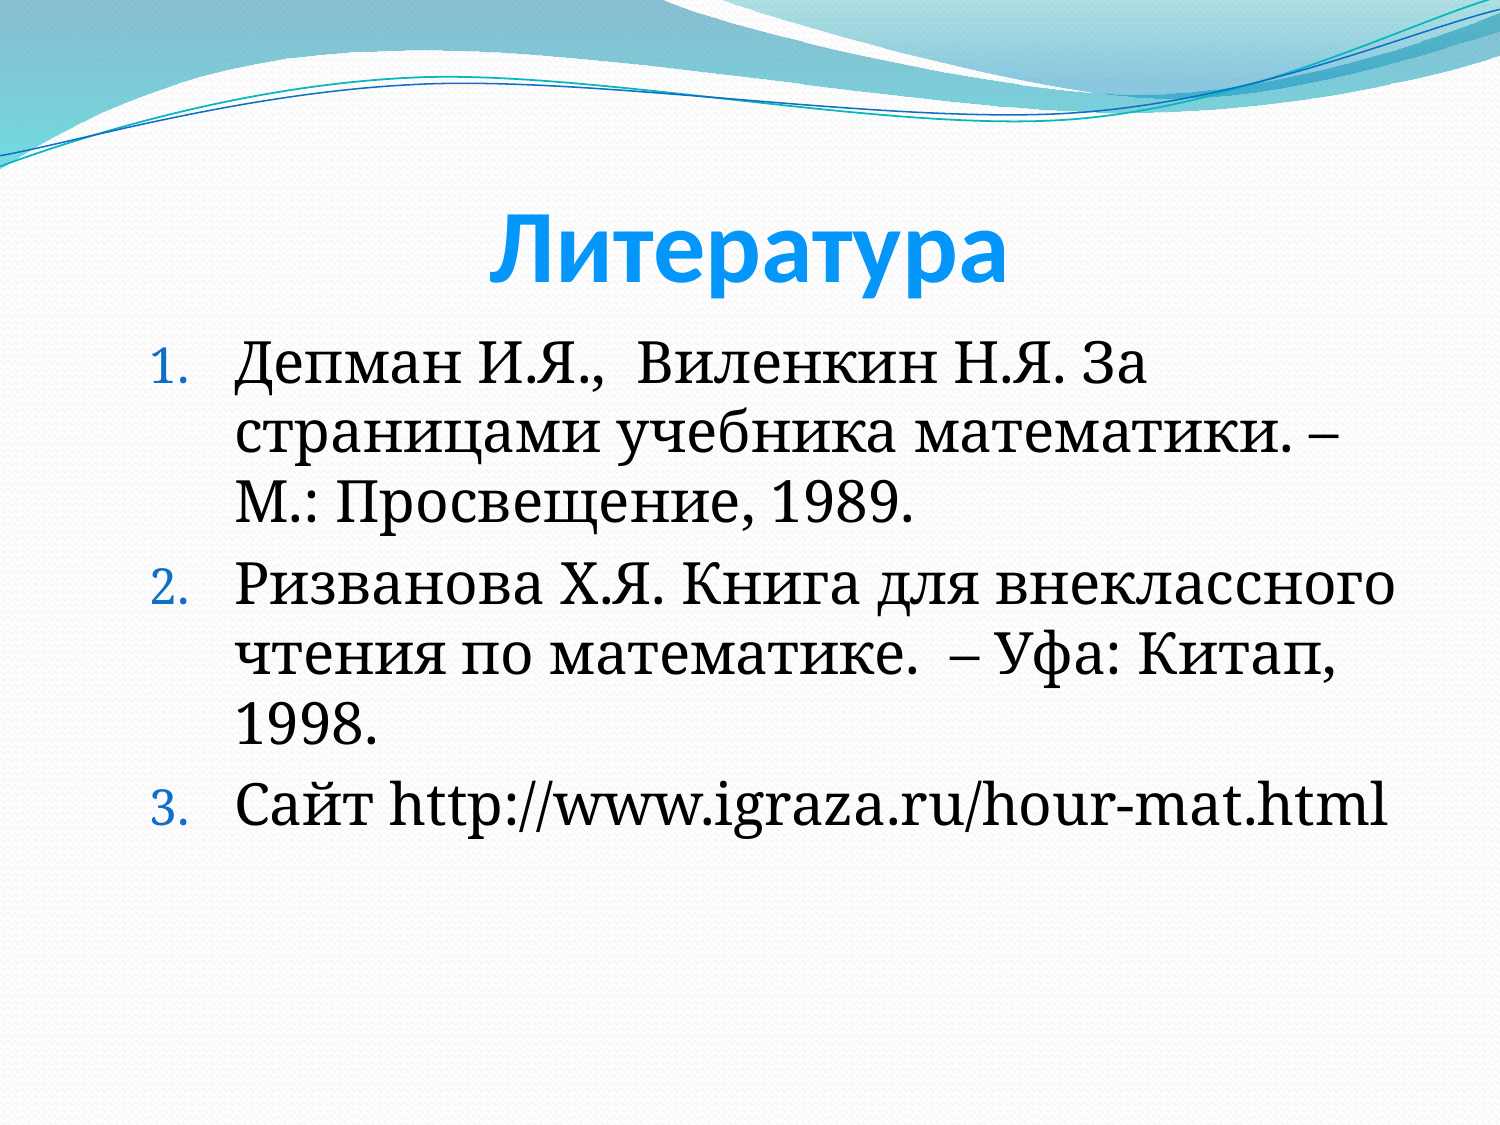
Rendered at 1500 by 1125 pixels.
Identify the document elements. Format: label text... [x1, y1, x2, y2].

list Депман И.Я., Виленкин Н.Я. За страницами учебника математики. – М.: Просвещение, 1989. Ризванова Х.Я. Книга для внеклассного чтения по математике. – Уфа: Китап, 1998. Сайт http://www.igraza.ru/hour-mat.html [75, 317, 1425, 1038]
title Литература [75, 115, 1425, 303]
